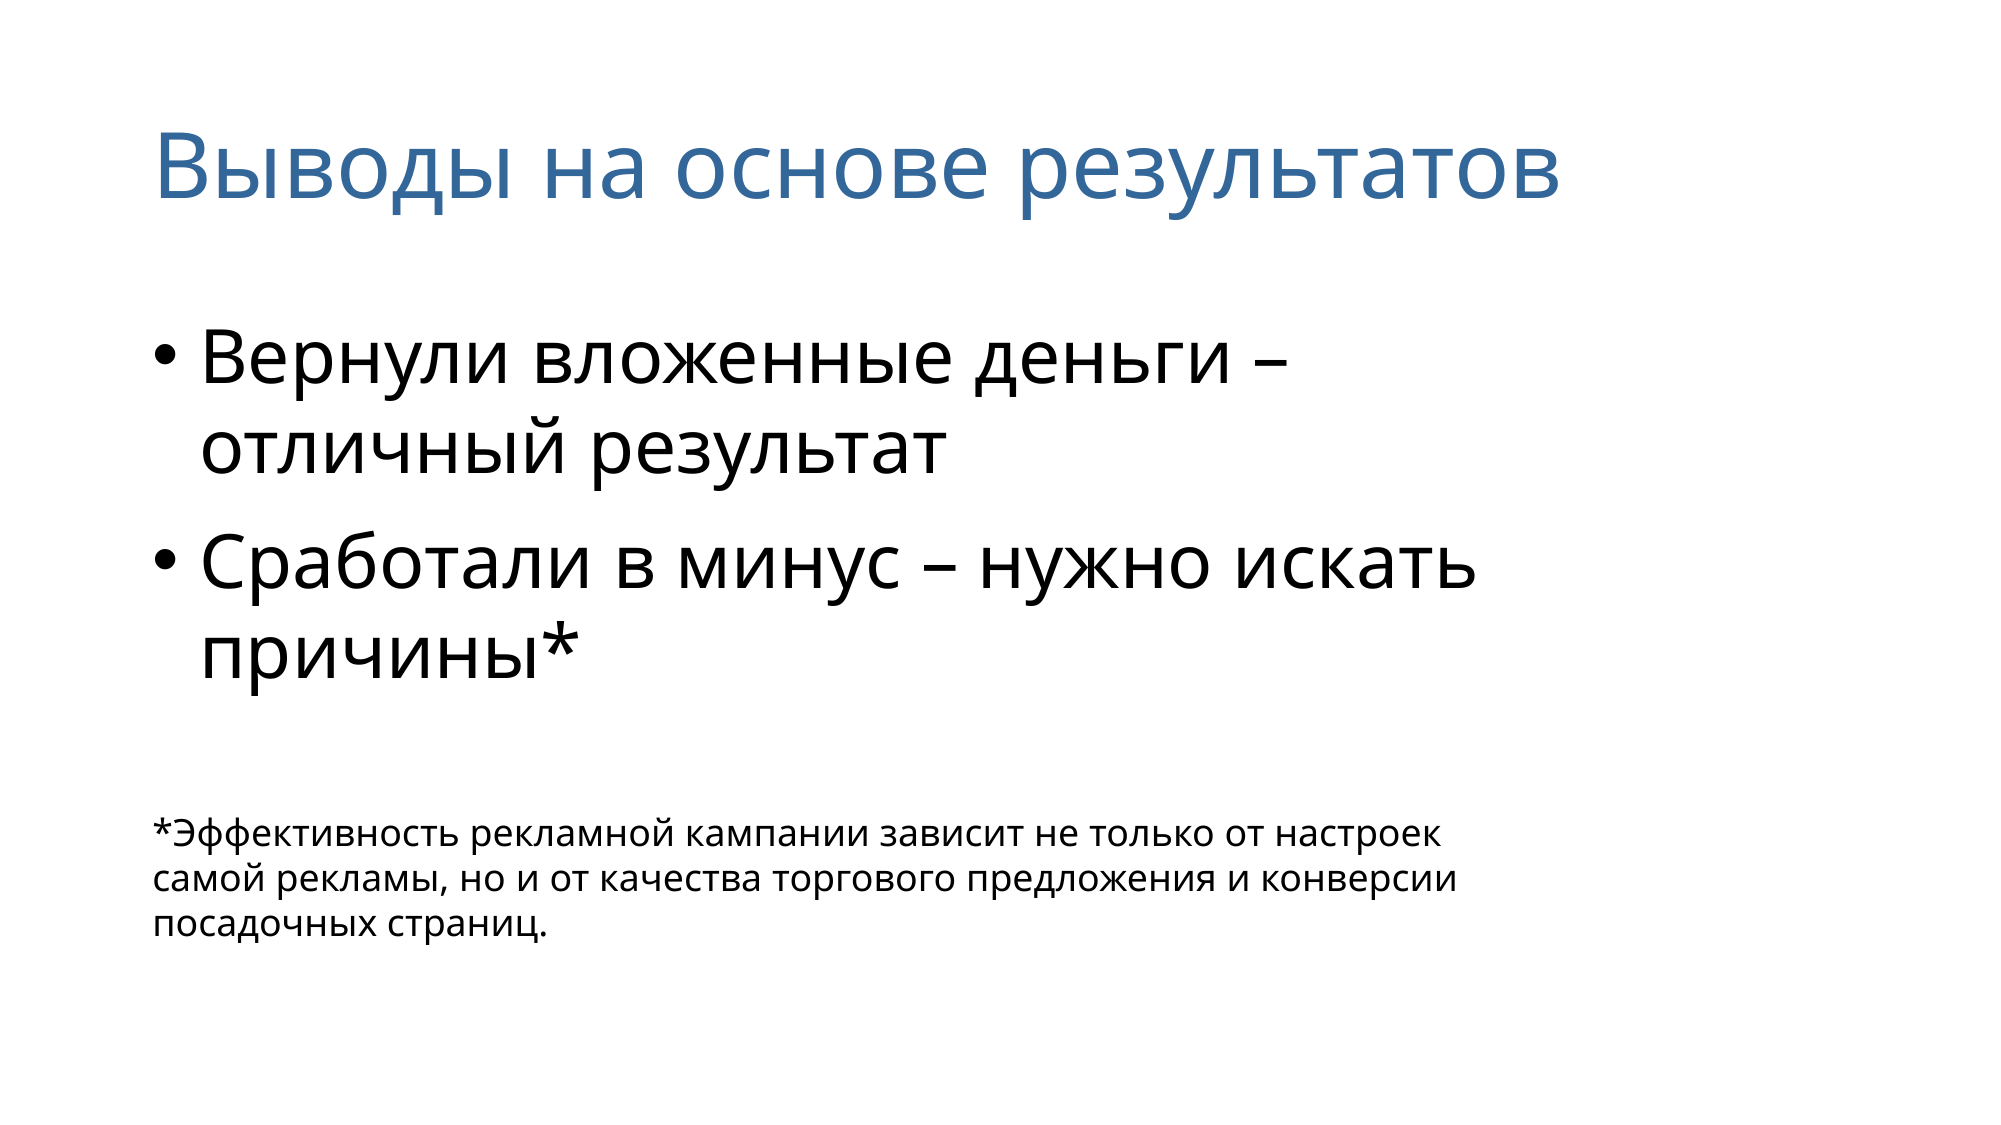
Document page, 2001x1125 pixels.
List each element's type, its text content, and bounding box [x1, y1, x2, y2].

text_box Вернули вложенные деньги – отличный результат Сработали в минус – нужно искать причины* *Эффективность рекламной кампании зависит не только от настроек самой рекламы, но и от качества торгового предложения и конверсии посадочных страниц. [137, 301, 1550, 951]
text_box Выводы на основе результатов [137, 59, 1863, 278]
